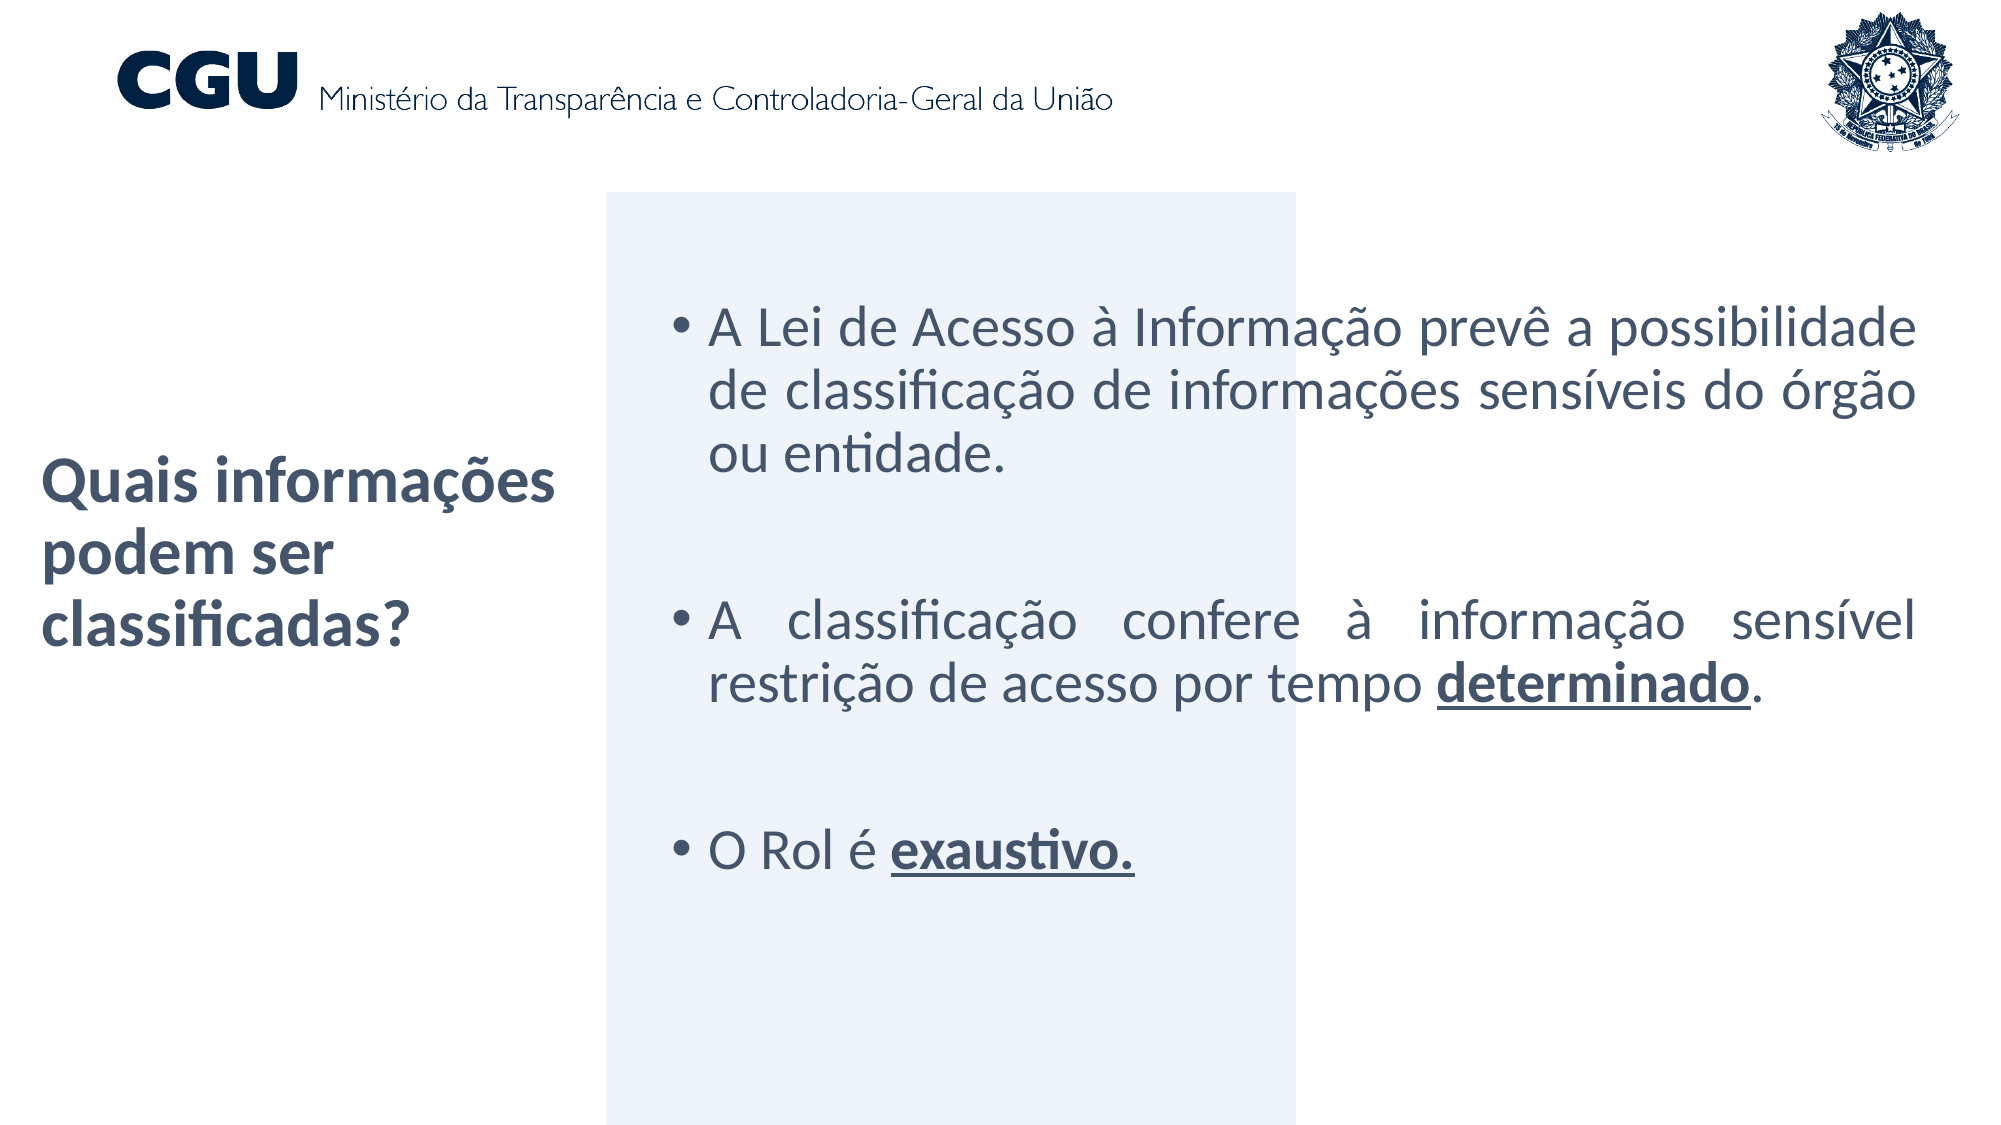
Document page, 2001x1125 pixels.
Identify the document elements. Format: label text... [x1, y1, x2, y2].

title Quais informações podem ser classificadas? [26, 437, 586, 830]
picture [0, 0, 2001, 1125]
list A Lei de Acesso à Informação prevê a possibilidade de classificação de informações sensíveis do órgão ou entidade. A classificação confere à informação sensível restrição de acesso por tempo determinado. O Rol é exaustivo. [656, 288, 1933, 978]
